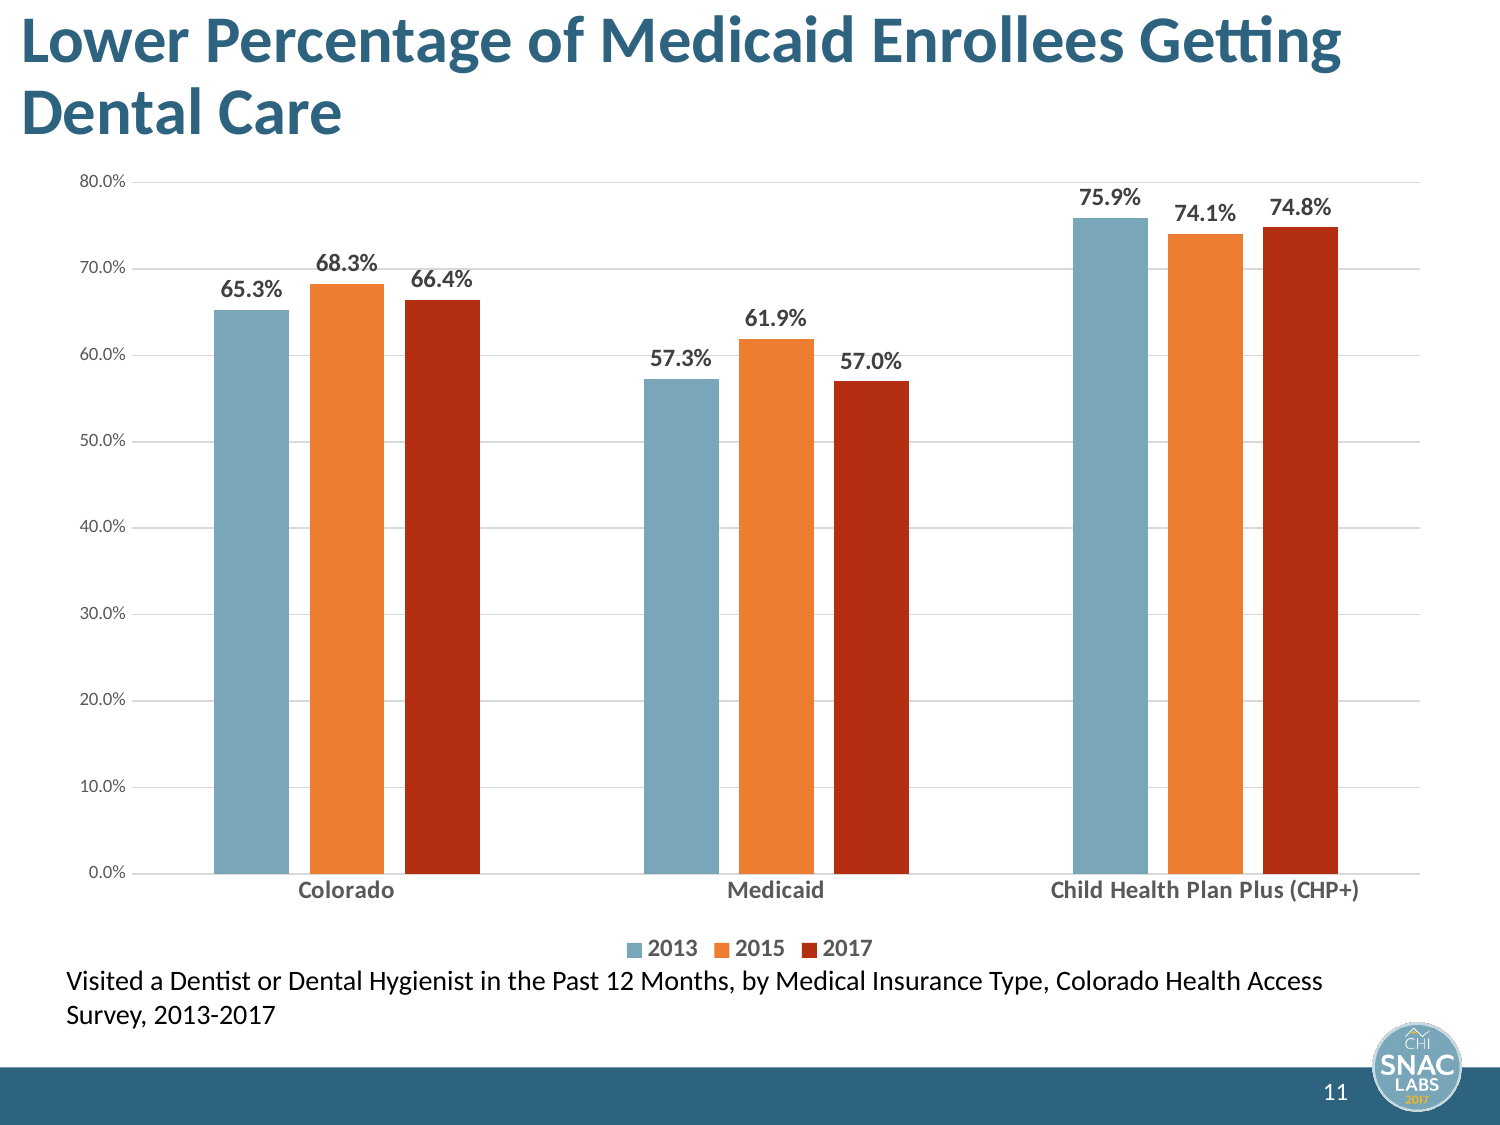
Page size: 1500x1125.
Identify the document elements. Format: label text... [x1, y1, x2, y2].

text_box Visited a Dentist or Dental Hygienist in the Past 12 Months, by Medical Insurance Type, Colorado Health Access Survey, 2013-2017 [51, 969, 1416, 1038]
text_box 11 [1026, 1067, 1364, 1113]
title Lower Percentage of Medicaid Enrollees Getting Dental Care [6, 13, 1500, 142]
chart [51, 156, 1449, 969]
picture [1372, 1022, 1462, 1112]
